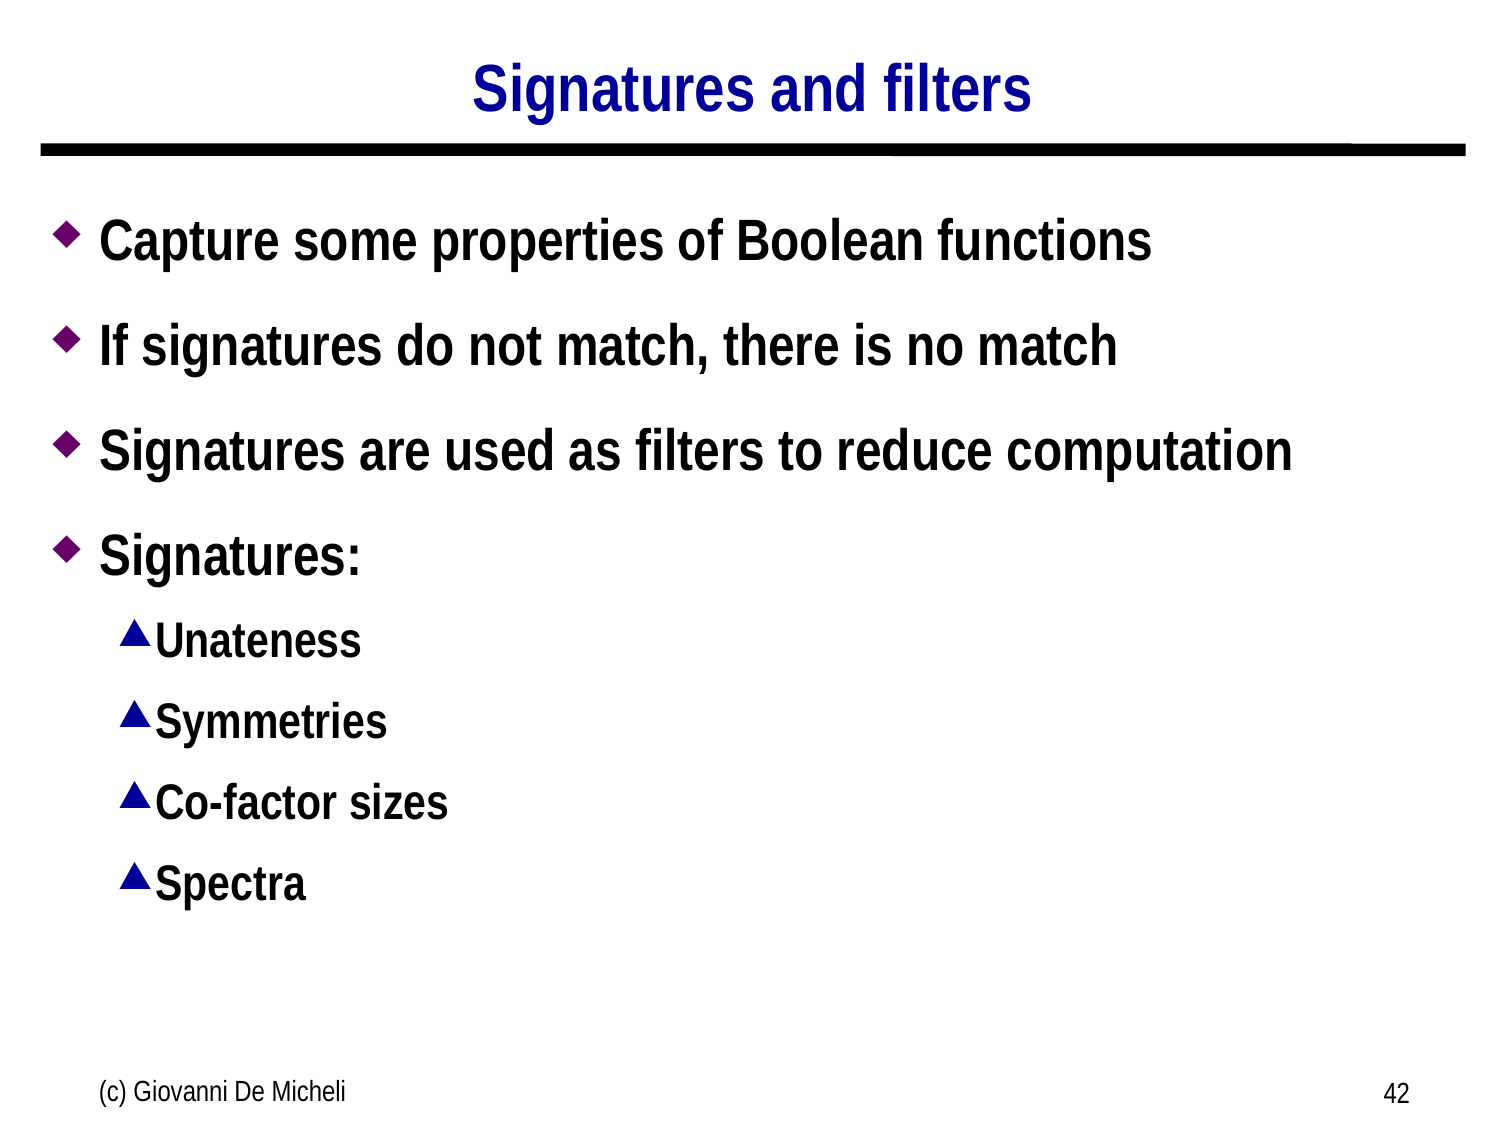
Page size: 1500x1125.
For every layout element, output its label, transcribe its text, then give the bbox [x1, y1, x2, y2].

footer (c) Giovanni De Micheli [0, 1064, 461, 1125]
title Signatures and filters [39, 33, 1467, 146]
list Capture some properties of Boolean functions If signatures do not match, there is no match Signatures are used as filters to reduce computation Signatures: Unateness Symmetries Co-factor sizes Spectra [37, 177, 1465, 1032]
slide_number 42 [1074, 1066, 1425, 1125]
